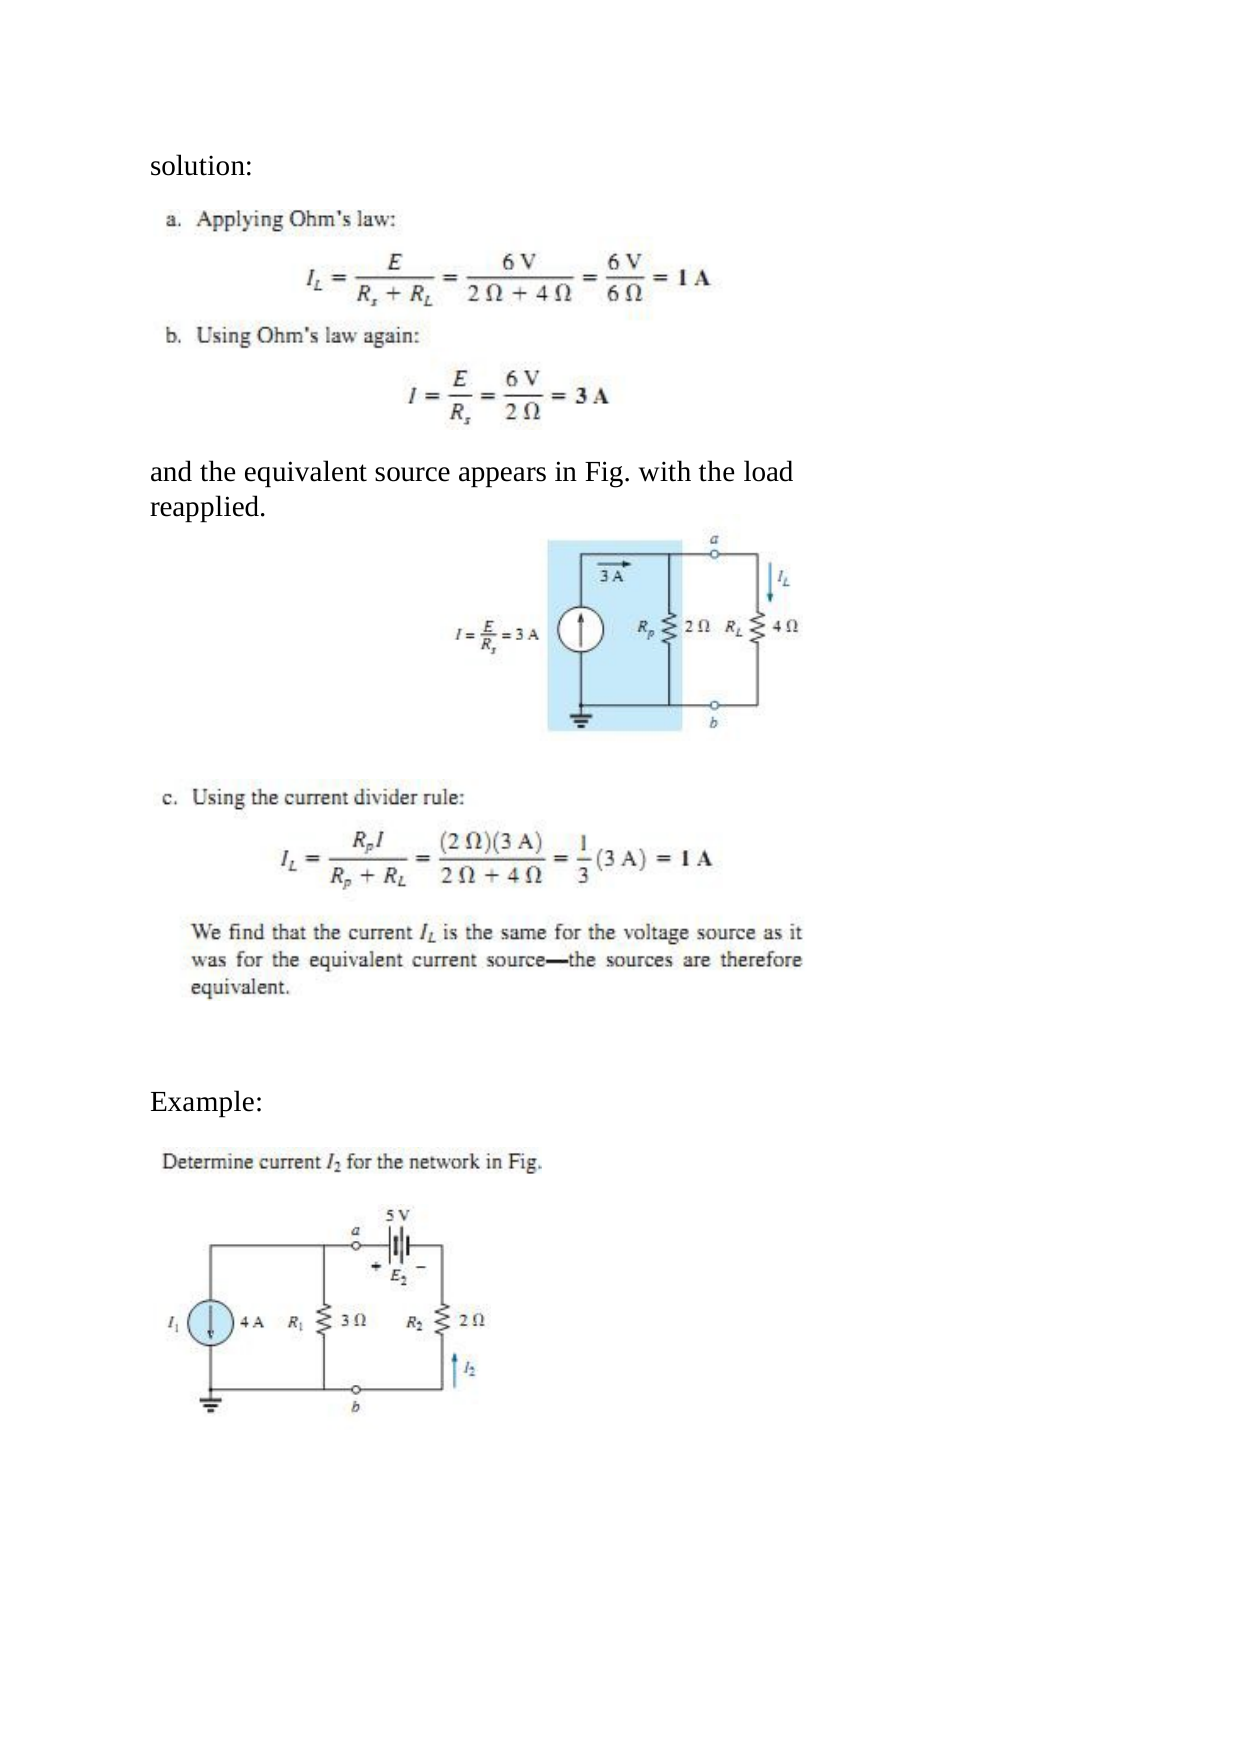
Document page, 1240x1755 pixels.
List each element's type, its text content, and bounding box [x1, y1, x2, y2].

text_box [153, 209, 742, 430]
text_box and the equivalent source appears in Fig. with the load reapplied. [147, 452, 912, 490]
text_box [160, 1147, 542, 1179]
text_box Example: [147, 1082, 264, 1120]
text_box [153, 1204, 491, 1431]
text_box [440, 514, 803, 755]
text_box [153, 779, 818, 1001]
text_box solution: [147, 146, 255, 184]
